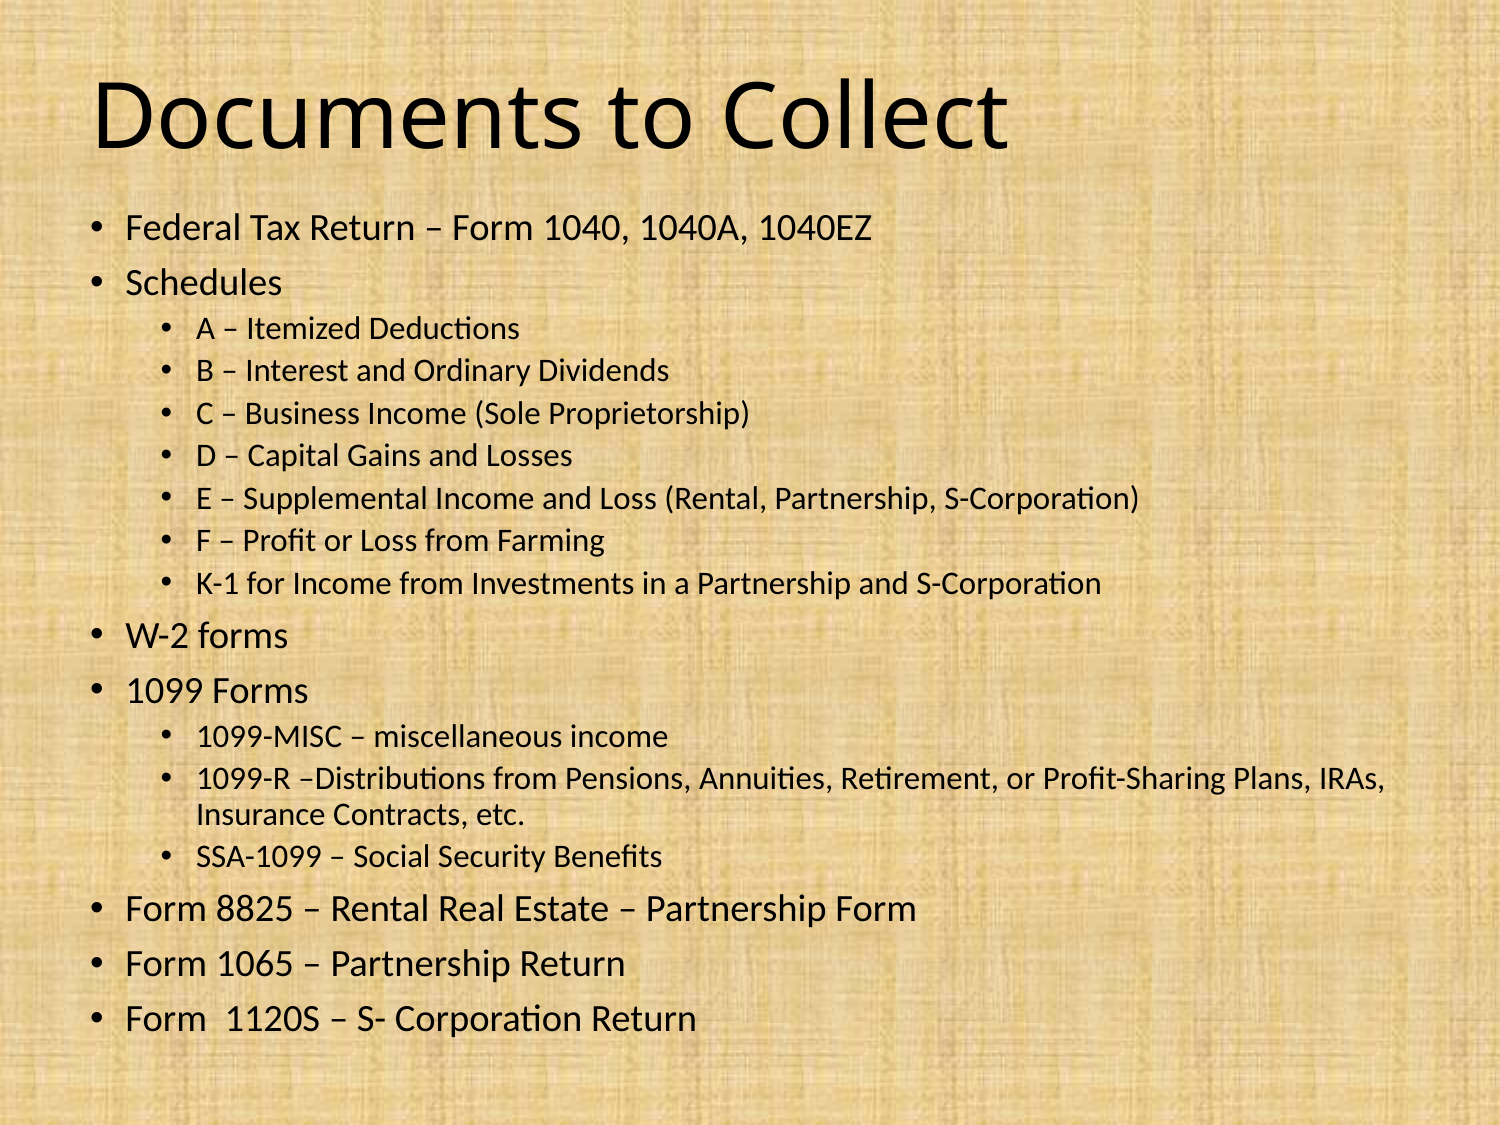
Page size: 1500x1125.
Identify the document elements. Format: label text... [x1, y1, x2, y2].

list Federal Tax Return – Form 1040, 1040A, 1040EZ Schedules A – Itemized Deductions B – Interest and Ordinary Dividends C – Business Income (Sole Proprietorship) D – Capital Gains and Losses E – Supplemental Income and Loss (Rental, Partnership, S-Corporation) F – Profit or Loss from Farming K-1 for Income from Investments in a Partnership and S-Corporation W-2 forms 1099 Forms 1099-MISC – miscellaneous income 1099-R –Distributions from Pensions, Annuities, Retirement, or Profit-Sharing Plans, IRAs, Insurance Contracts, etc. SSA-1099 – Social Security Benefits Form 8825 – Rental Real Estate – Partnership Form Form 1065 – Partnership Return Form 1120S – S- Corporation Return [75, 200, 1425, 1050]
title Documents to Collect [75, 24, 1425, 200]
picture [0, 0, 1500, 1125]
